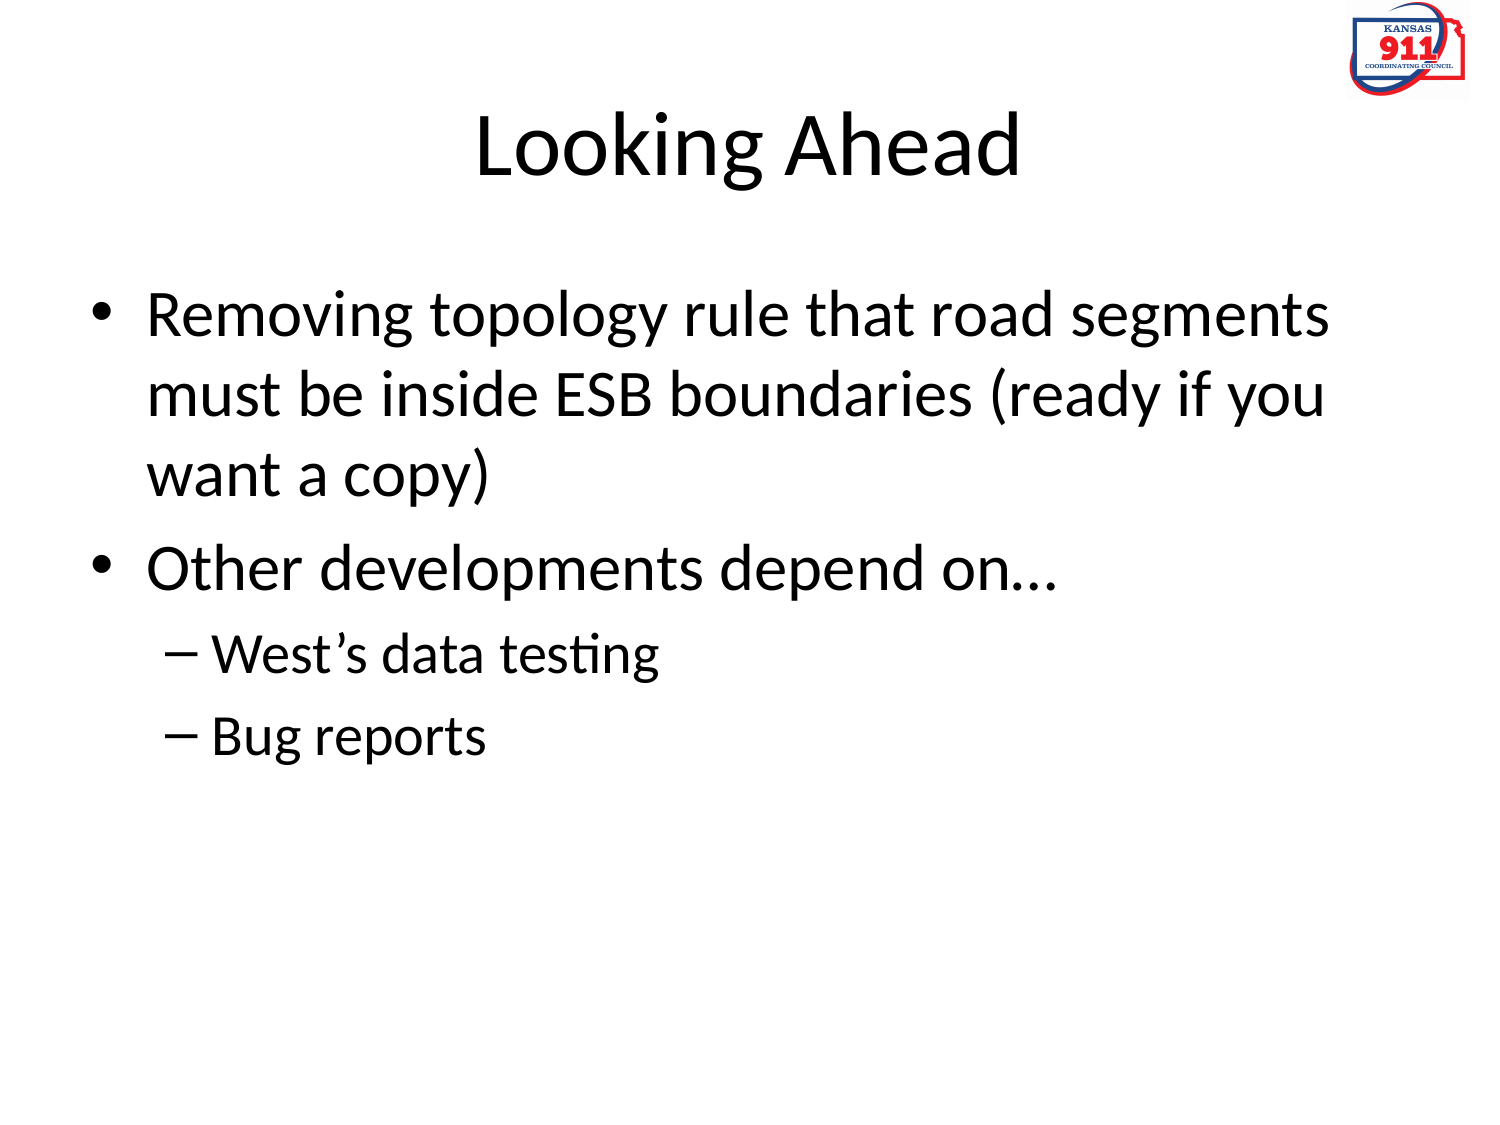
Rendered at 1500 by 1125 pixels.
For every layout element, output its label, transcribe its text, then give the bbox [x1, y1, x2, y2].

title Looking Ahead [75, 45, 1425, 233]
picture [1347, 0, 1470, 101]
list Removing topology rule that road segments must be inside ESB boundaries (ready if you want a copy) Other developments depend on… West’s data testing Bug reports [75, 262, 1425, 1005]
